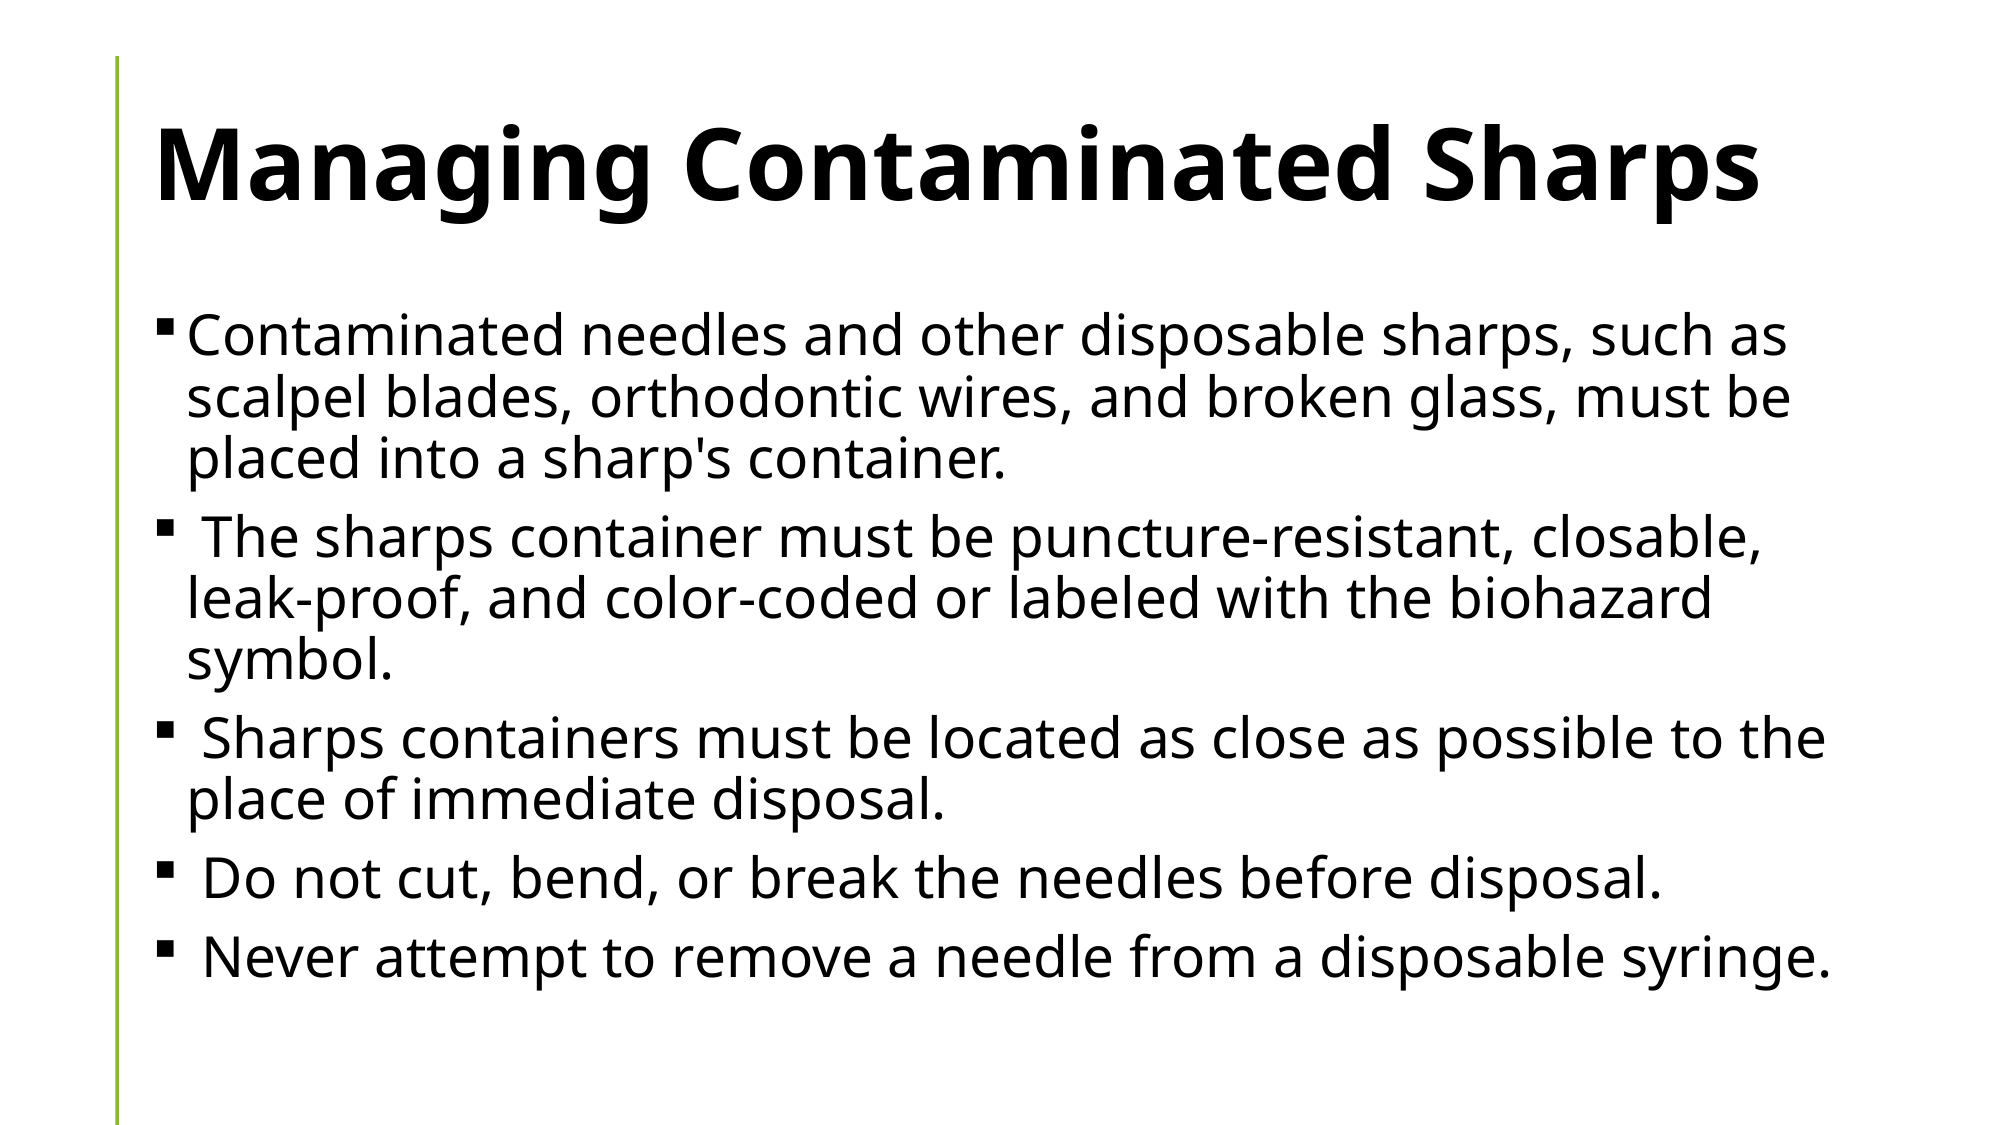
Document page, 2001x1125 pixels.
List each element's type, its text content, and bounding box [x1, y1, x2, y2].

title Managing Contaminated Sharps [137, 59, 1863, 278]
list Contaminated needles and other disposable sharps, such as scalpel blades, orthodontic wires, and broken glass, must be placed into a sharp's container. The sharps container must be puncture-resistant, closable, leak-proof, and color-coded or labeled with the biohazard symbol. Sharps containers must be located as close as possible to the place of immediate disposal. Do not cut, bend, or break the needles before disposal. Never attempt to remove a needle from a disposable syringe. [137, 299, 1863, 1014]
